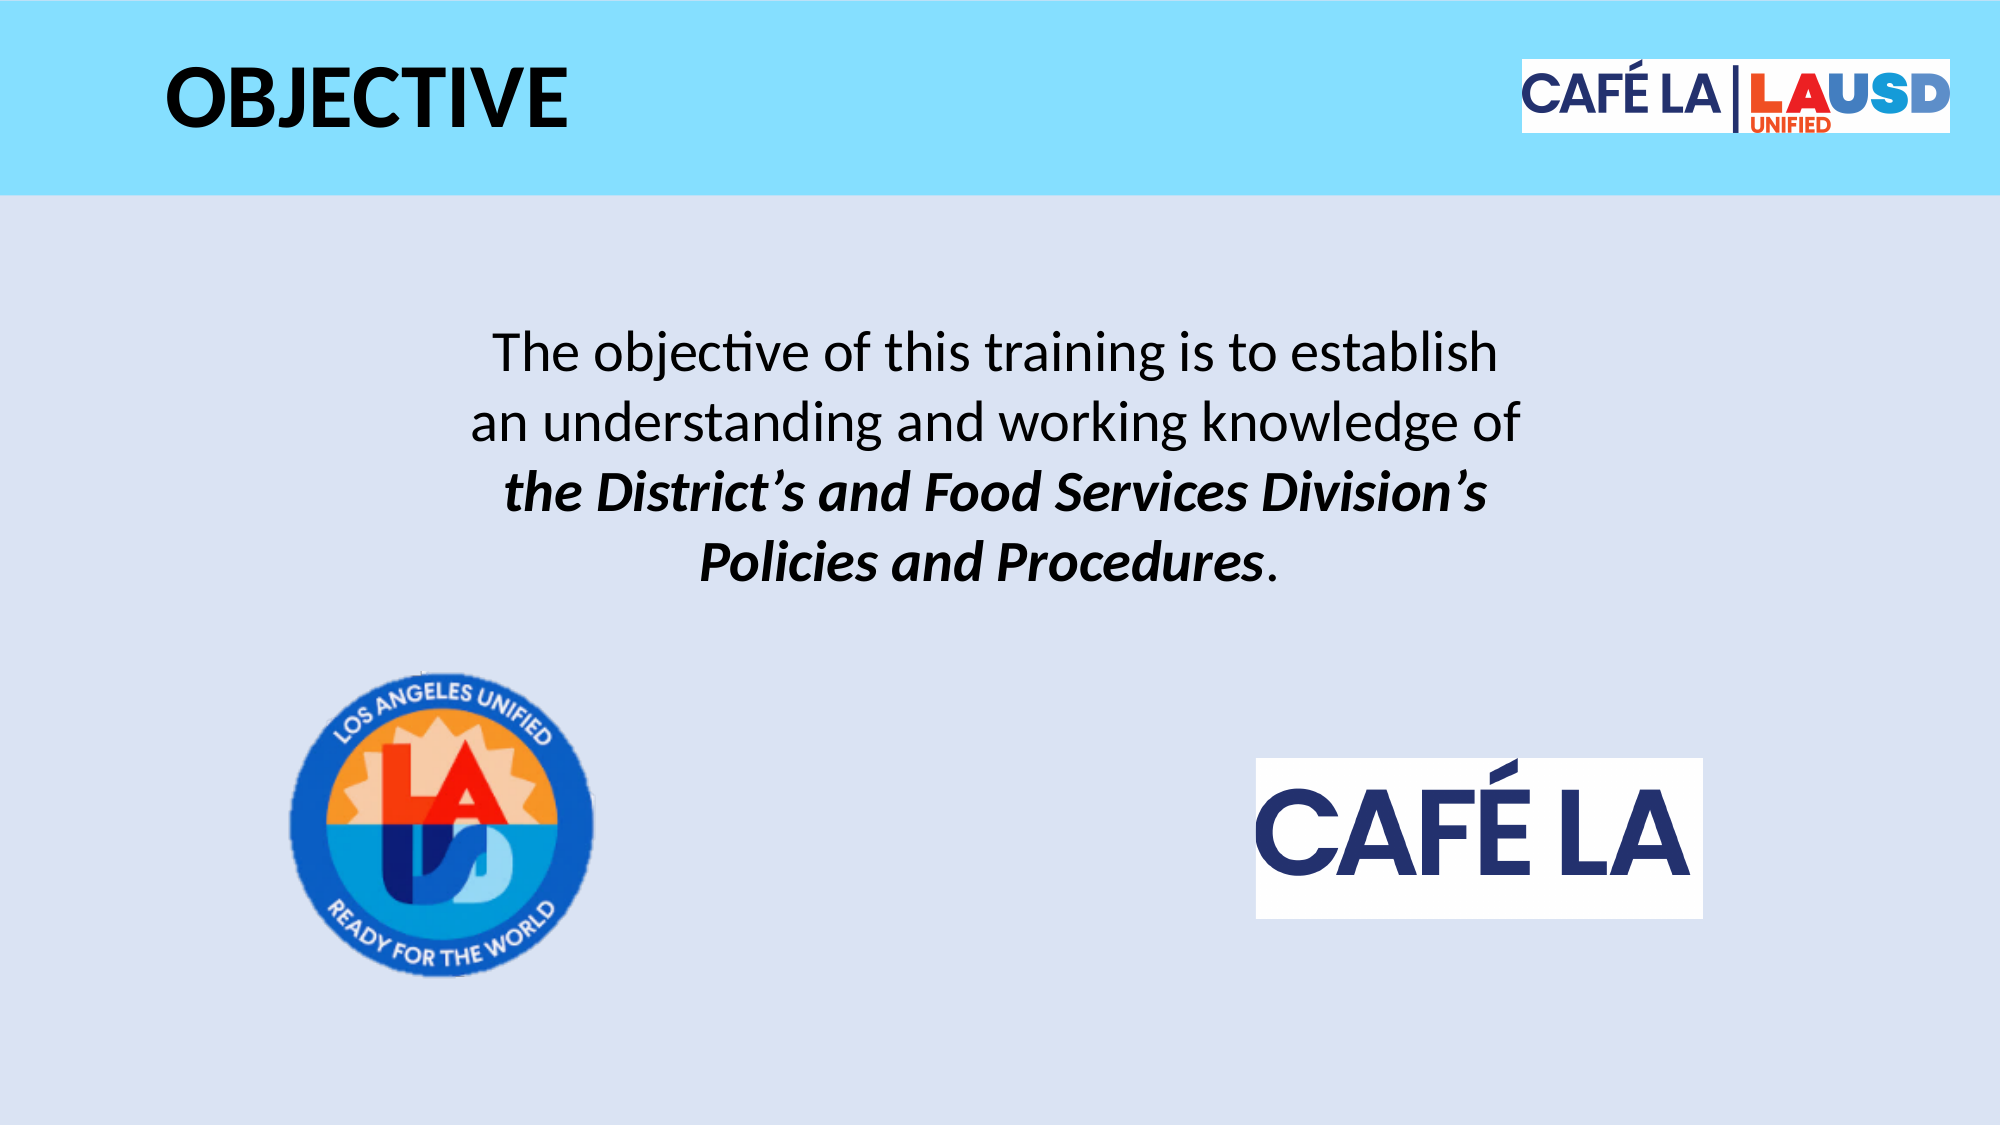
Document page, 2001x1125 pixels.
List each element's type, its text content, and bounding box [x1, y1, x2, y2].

picture [1255, 758, 1703, 919]
title OBJECTIVE [0, 0, 2000, 196]
text_box The objective of this training is to establish an understanding and working knowledge of the District’s and Food Services Division’s Policies and Procedures. [450, 306, 1542, 601]
picture [268, 671, 625, 982]
picture [1522, 59, 1950, 133]
